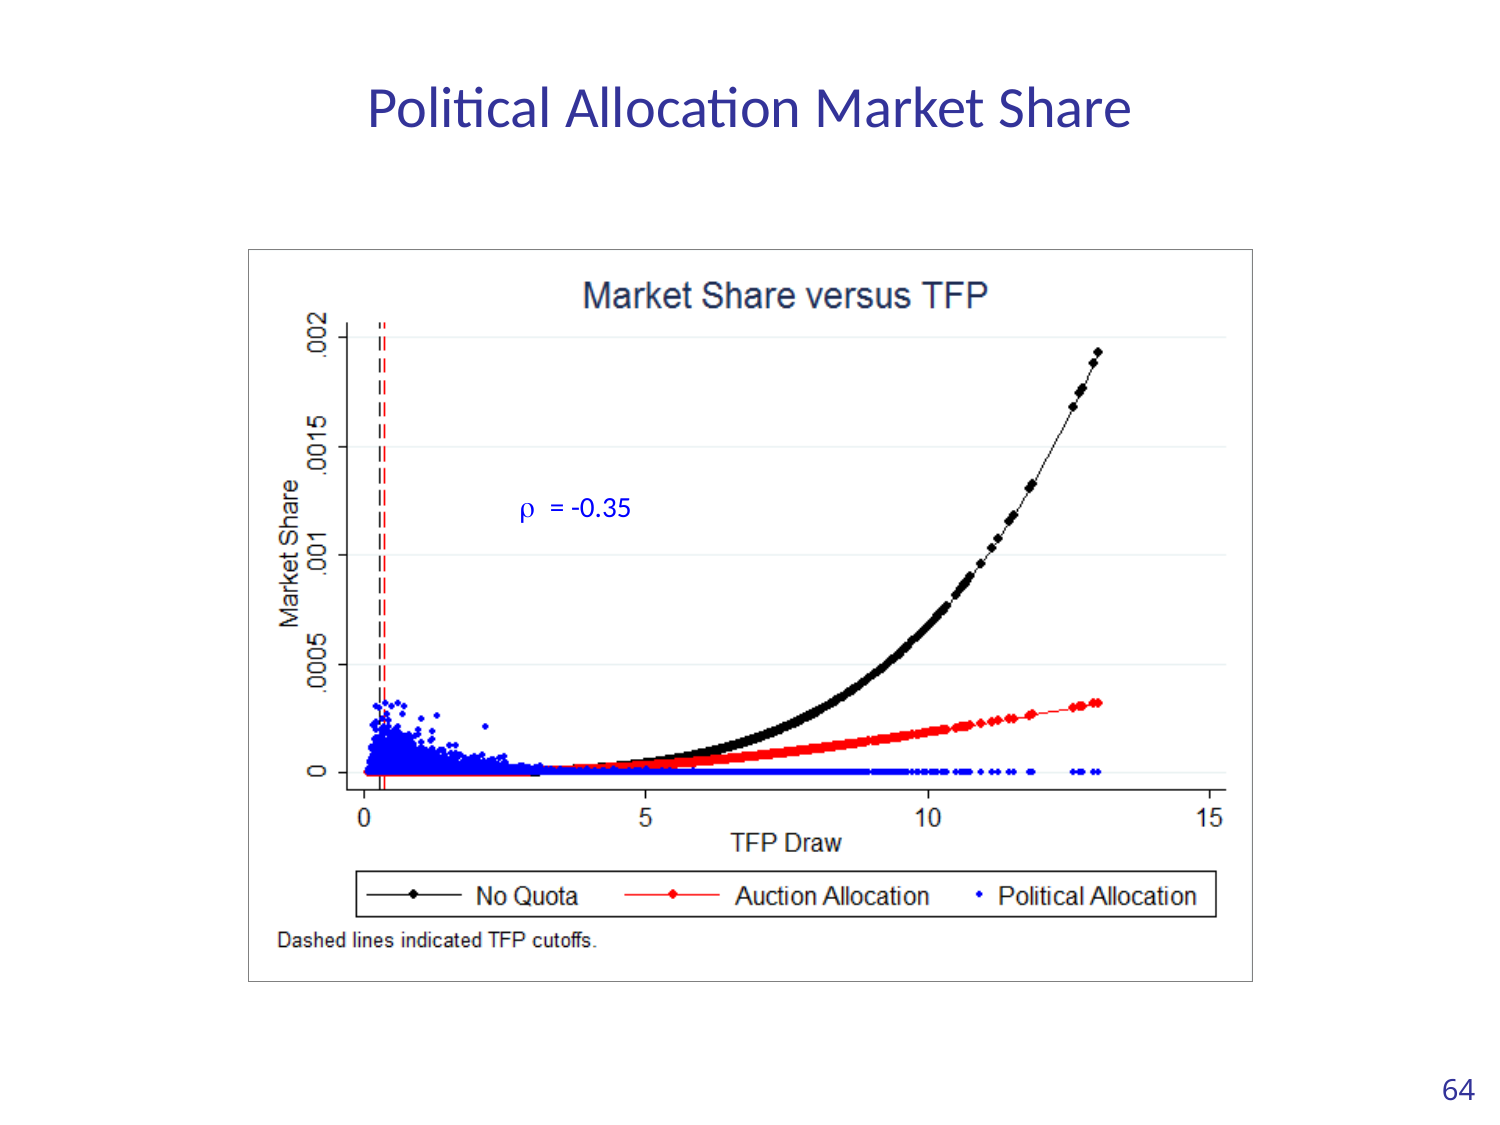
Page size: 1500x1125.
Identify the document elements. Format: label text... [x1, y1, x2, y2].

slide_number 64 [1408, 1028, 1491, 1108]
title Political Allocation Market Share [57, 44, 1443, 165]
picture [247, 249, 1254, 982]
